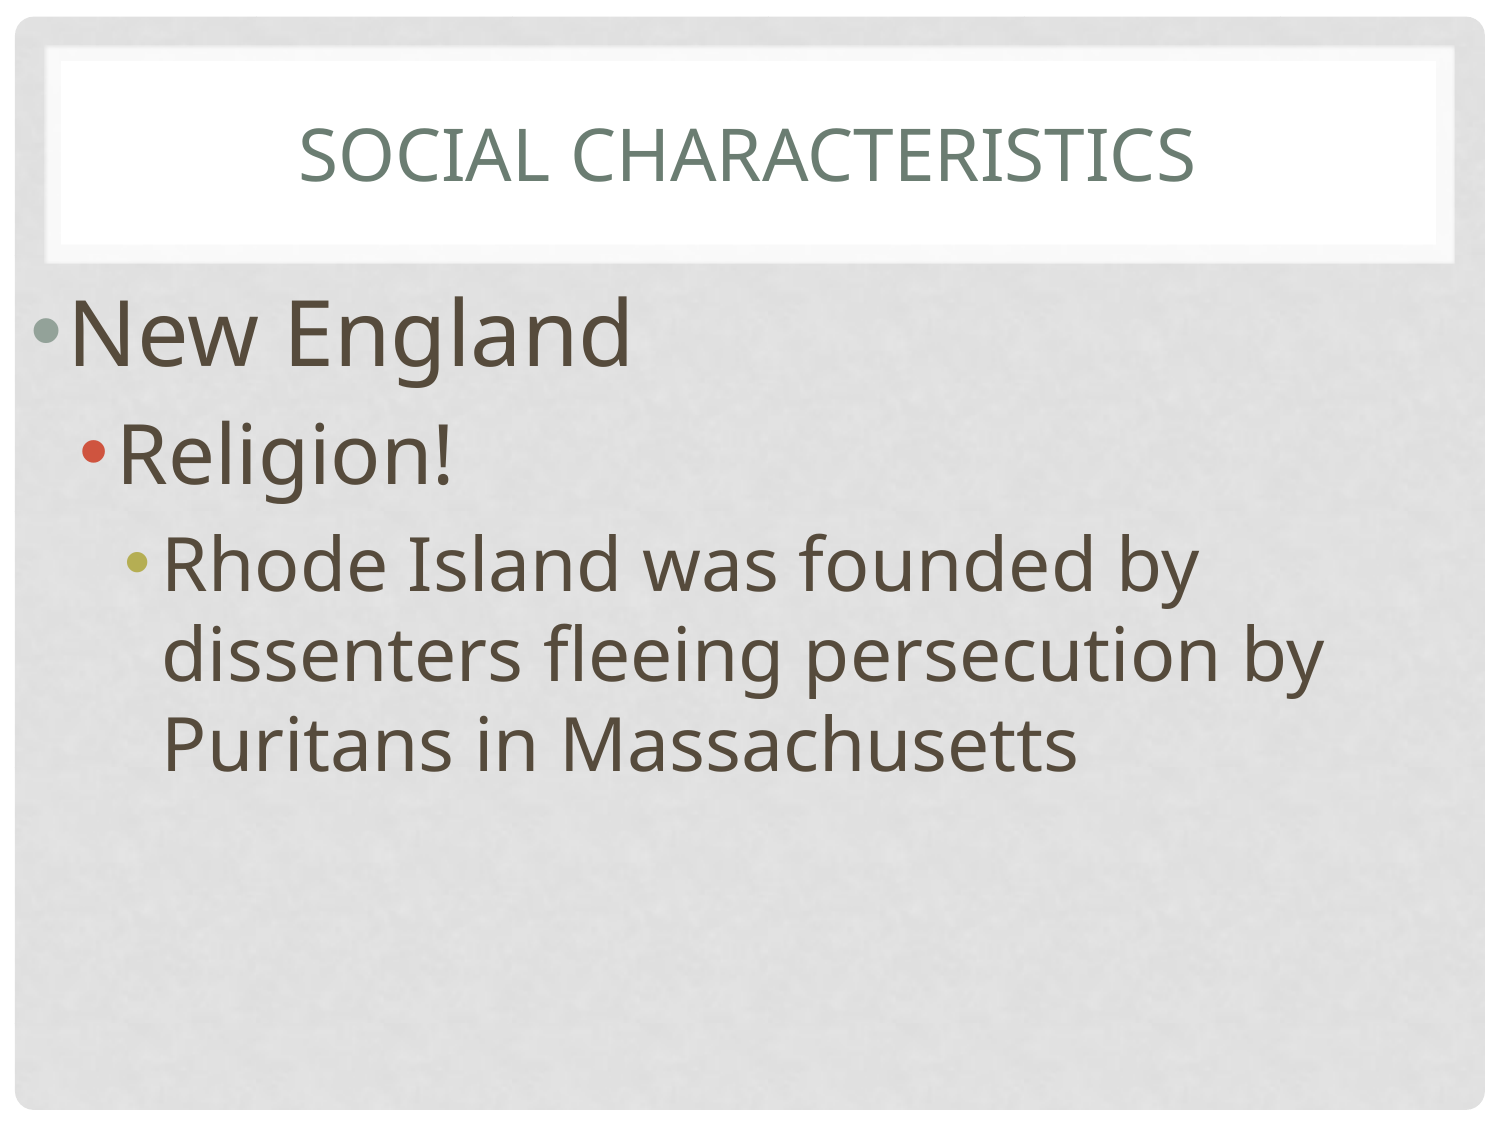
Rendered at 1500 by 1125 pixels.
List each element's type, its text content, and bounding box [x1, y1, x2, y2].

title Social Characteristics [69, 66, 1425, 238]
list New England Religion! Rhode Island was founded by dissenters fleeing persecution by Puritans in Massachusetts [0, 267, 1425, 985]
